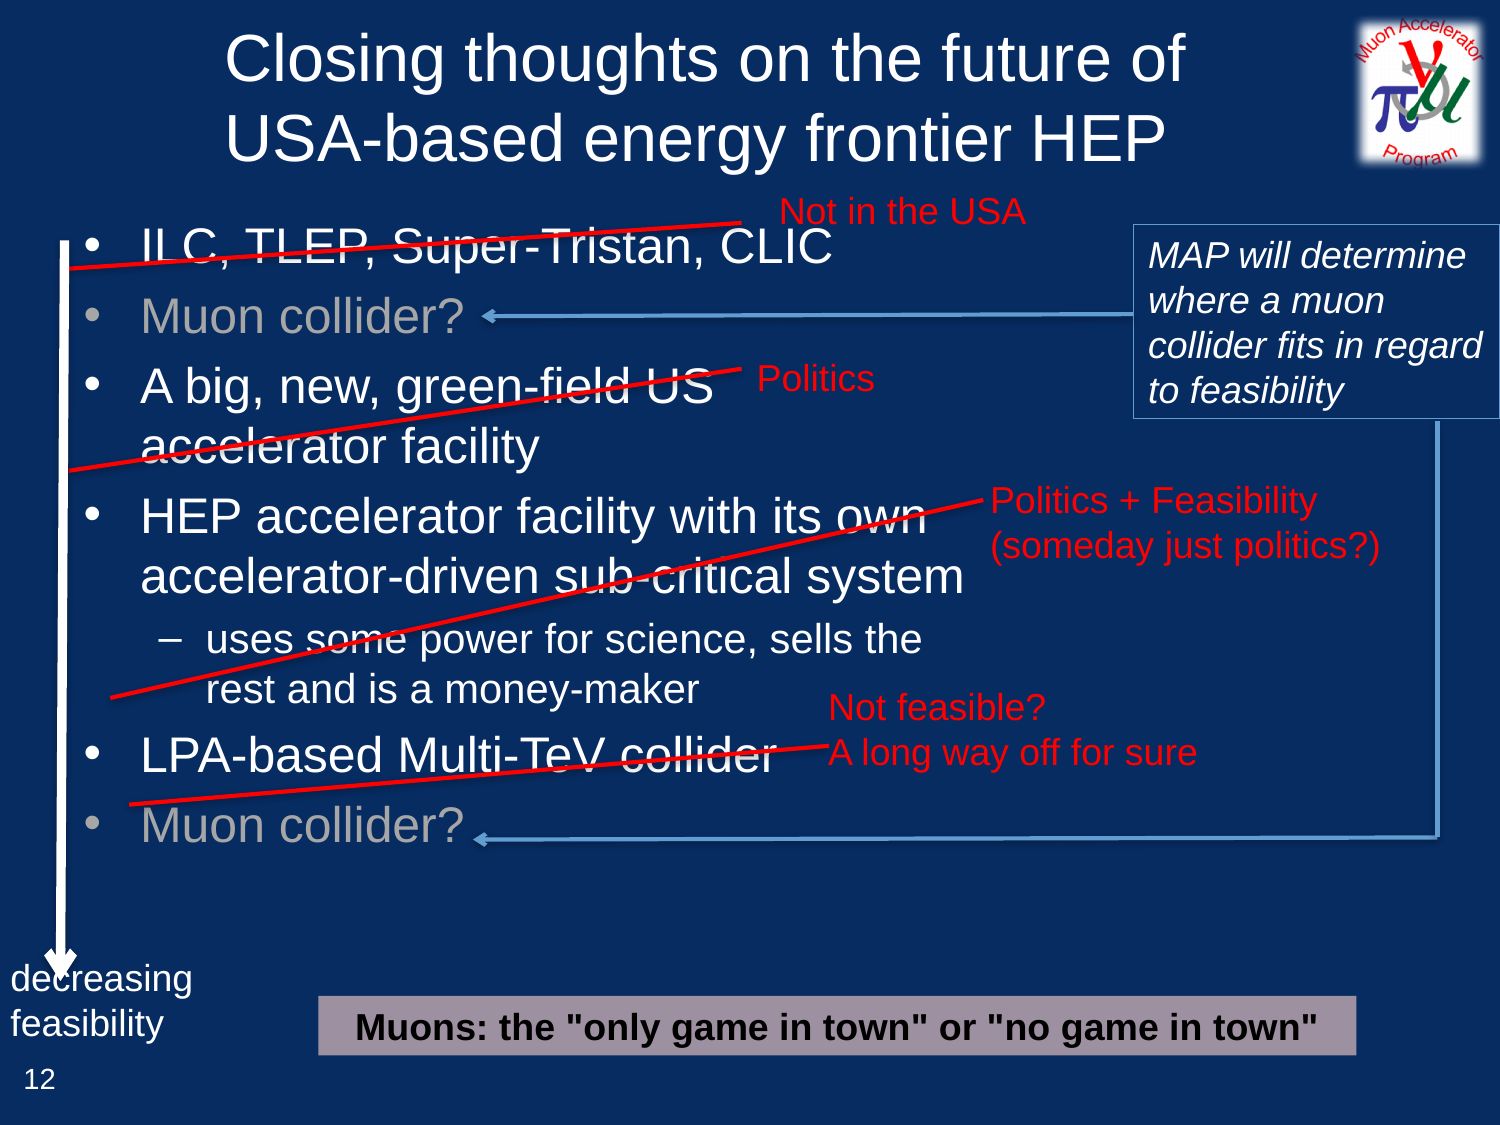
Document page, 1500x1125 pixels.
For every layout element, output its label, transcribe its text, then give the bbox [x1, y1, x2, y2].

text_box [0, 240, 286, 1054]
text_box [291, 468, 467, 699]
list ILC, TLEP, Super-Tristan, CLIC Muon collider? A big, new, green-field US accelerator facility HEP accelerator facility with its own accelerator-driven sub-critical system uses some power for science, sells the rest and is a money-maker LPA-based Multi-TeV collider Muon collider? [291, 277, 467, 345]
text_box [472, 223, 1500, 840]
list ILC, TLEP, Super-Tristan, CLIC Muon collider? A big, new, green-field US accelerator facility HEP accelerator facility with its own accelerator-driven sub-critical system uses some power for science, sells the rest and is a money-maker LPA-based Multi-TeV collider Muon collider? [84, 813, 998, 1074]
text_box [68, 179, 1044, 269]
title Closing thoughts on the future of USA-based energy frontier HEP [209, 17, 1355, 171]
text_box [291, 707, 467, 805]
text_box Muons: the "only game in town" or "no game in town" [318, 995, 1357, 1056]
slide_number 12 [8, 1063, 84, 1108]
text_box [291, 346, 467, 467]
picture [1355, 15, 1488, 171]
